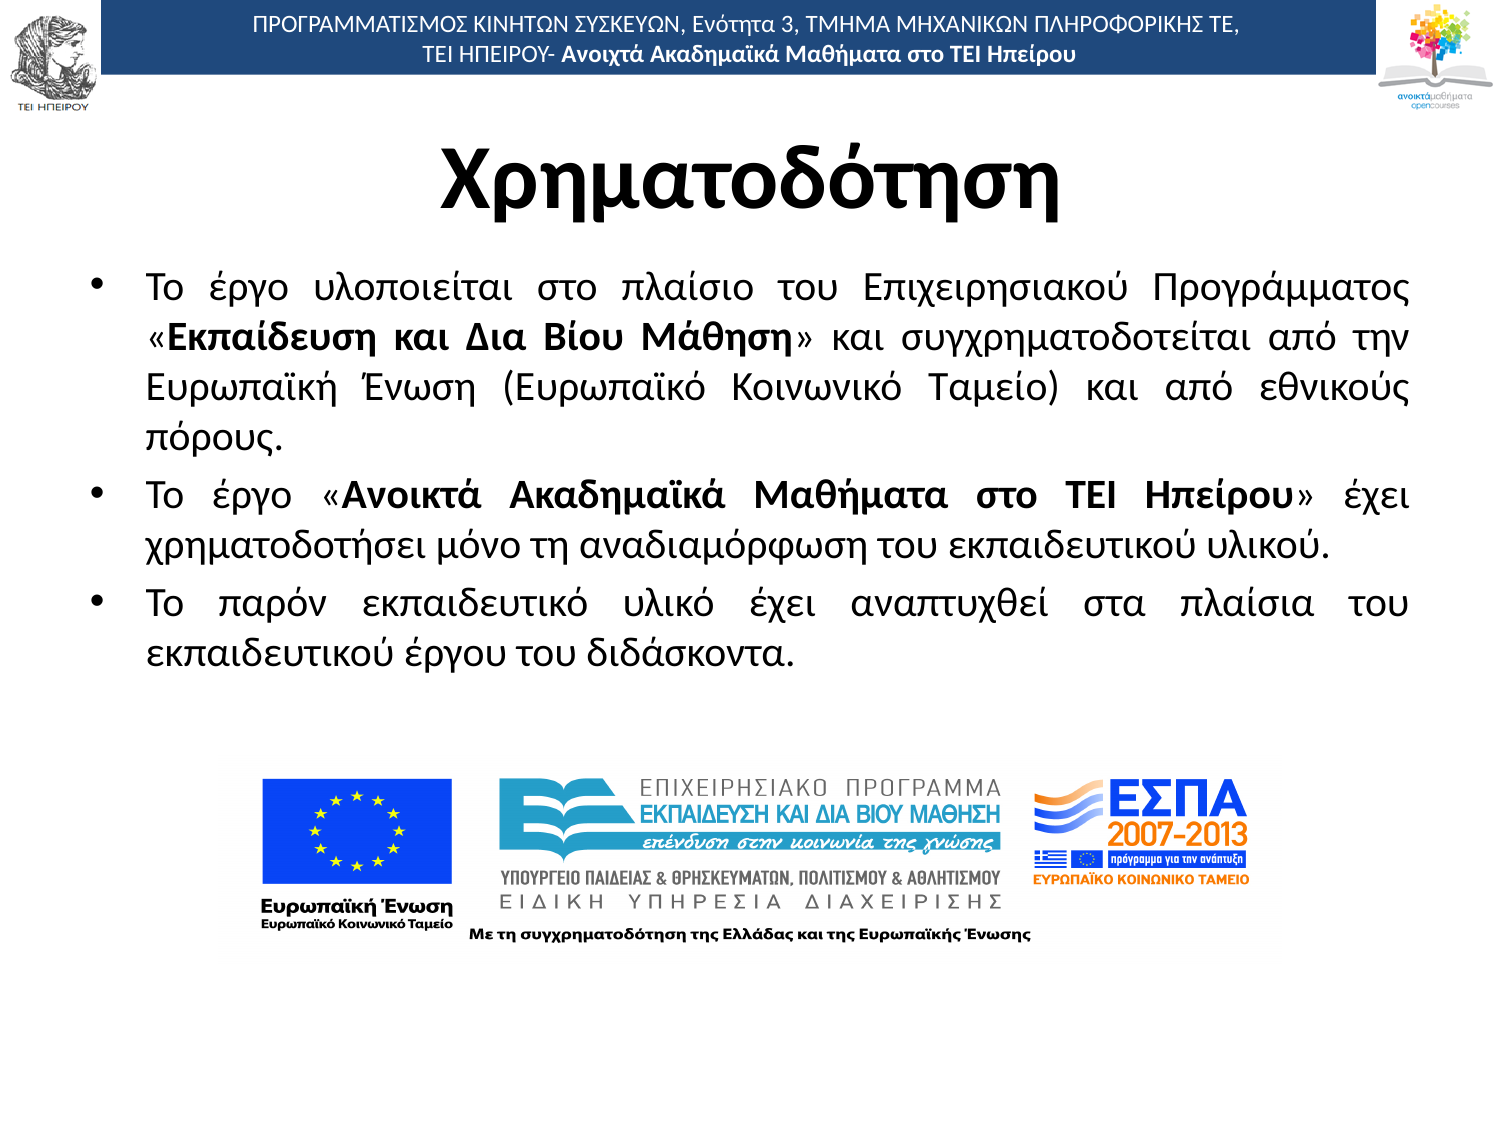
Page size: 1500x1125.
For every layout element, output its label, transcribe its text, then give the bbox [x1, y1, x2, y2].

picture [218, 753, 1282, 965]
text_box ΠΡΟΓΡΑΜΜΑΤΙΣΜΟΣ ΚΙΝΗΤΩΝ ΣΥΣΚΕΥΩΝ, Ενότητα 3, ΤΜΗΜΑ ΜΗΧΑΝΙΚΩΝ ΠΛΗΡΟΦΟΡΙΚΗΣ ΤΕ, ΤΕΙ ΗΠΕΙΡΟΥ- Ανοιχτά Ακαδημαϊκά Μαθήματα στο ΤΕΙ Ηπείρου [101, 0, 1373, 75]
text_box Το έργο υλοποιείται στο πλαίσιο του Επιχειρησιακού Προγράμματος «Εκπαίδευση και Δια Βίου Μάθηση» και συγχρηματοδοτείται από την Ευρωπαϊκή Ένωση (Ευρωπαϊκό Κοινωνικό Ταμείο) και από εθνικούς πόρους. Το έργο «Ανοικτά Ακαδημαϊκά Μαθήματα στο TEI Ηπείρου» έχει χρηματοδοτήσει μόνο τη αναδιαμόρφωση του εκπαιδευτικού υλικού. Το παρόν εκπαιδευτικό υλικό έχει αναπτυχθεί στα πλαίσια του εκπαιδευτικού έργου του διδάσκοντα. [74, 251, 1425, 870]
title Χρηματοδότηση [76, 78, 1427, 266]
picture [0, 0, 101, 114]
picture [1375, 0, 1500, 114]
